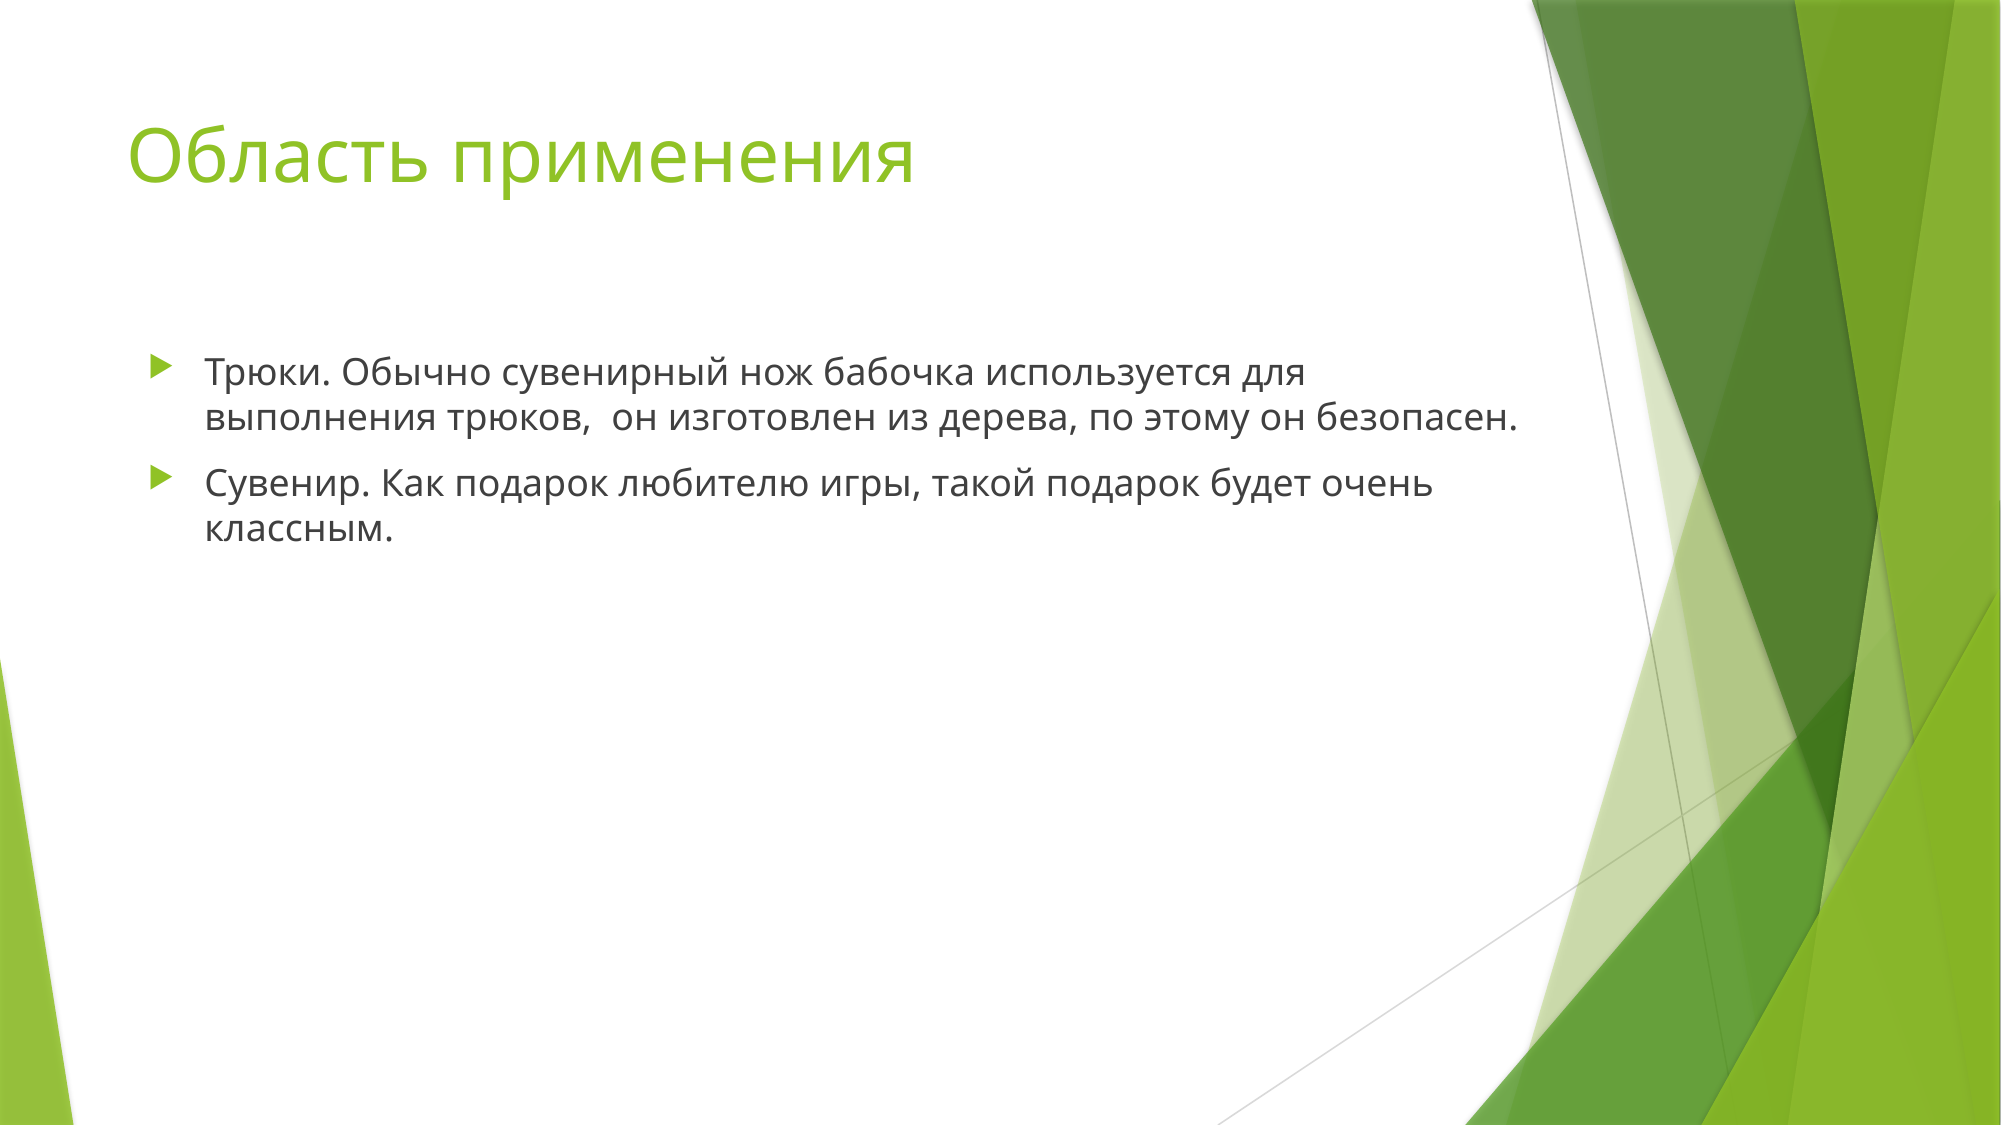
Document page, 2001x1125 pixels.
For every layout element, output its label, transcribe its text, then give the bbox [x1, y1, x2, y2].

title Область применения [111, 99, 1522, 317]
list Трюки. Обычно сувенирный нож бабочка используется для выполнения трюков, он изготовлен из дерева, по этому он безопасен. Сувенир. Как подарок любителю игры, такой подарок будет очень классным. [132, 340, 1544, 977]
